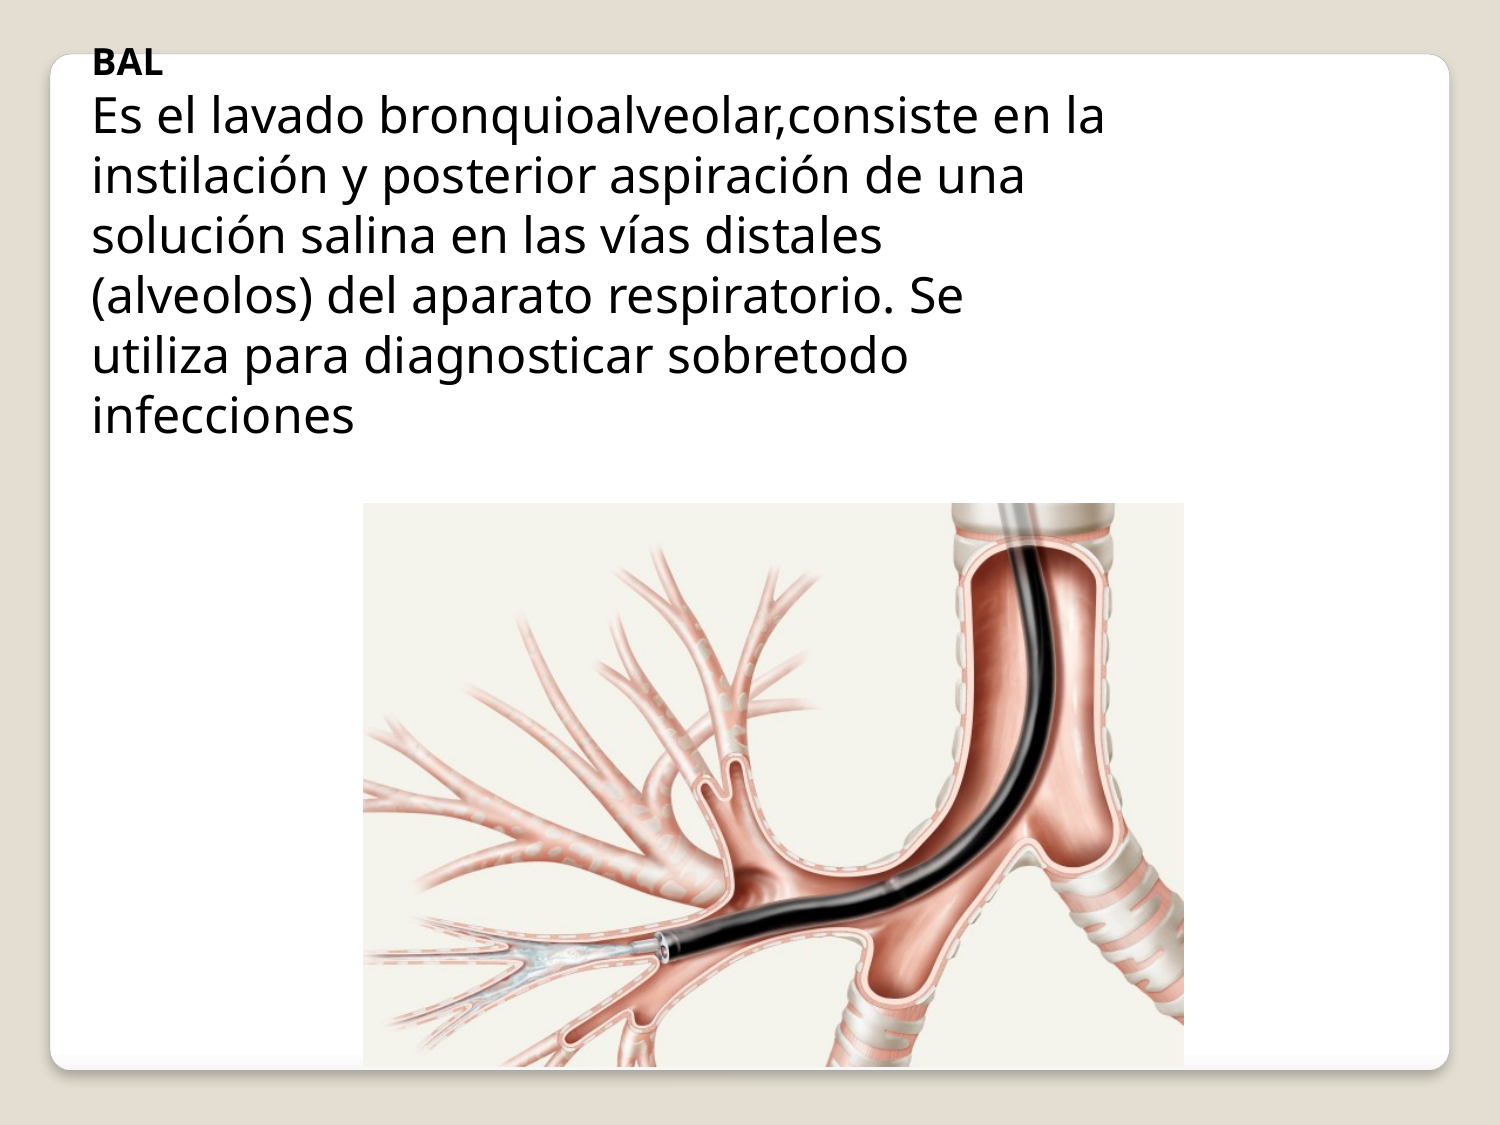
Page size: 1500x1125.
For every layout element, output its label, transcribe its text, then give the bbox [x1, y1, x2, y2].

picture [363, 503, 1184, 1067]
text_box BAL Es el lavado bronquioalveolar,consiste en la instilación y posterior aspiración de una solución salina en las vías distales (alveolos) del aparato respiratorio. Se utiliza para diagnosticar sobretodo infecciones [76, 30, 1125, 451]
